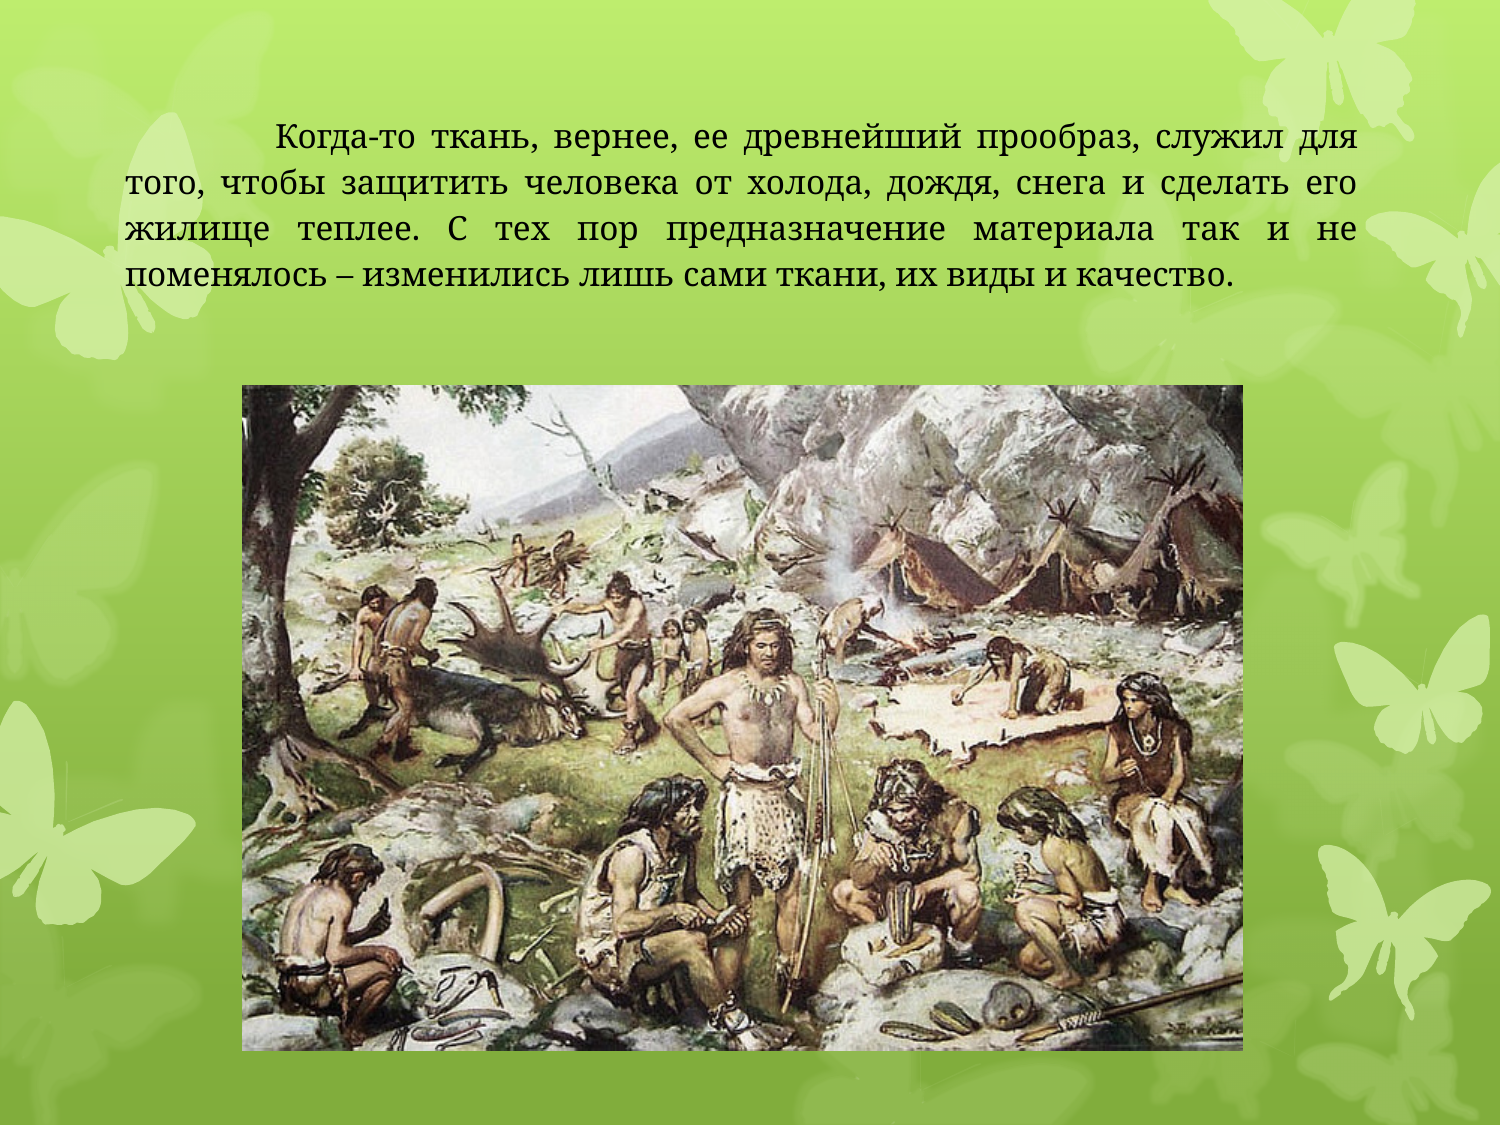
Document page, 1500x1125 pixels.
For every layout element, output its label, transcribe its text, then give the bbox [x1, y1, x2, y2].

text_box Когда-то ткань, вернее, ее древнейший прообраз, служил для того, чтобы защитить человека от холода, дождя, снега и сделать его жилище теплее. С тех пор предназначение материала так и не поменялось – изменились лишь сами ткани, их виды и качество. [110, 101, 1375, 300]
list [241, 384, 1243, 1051]
